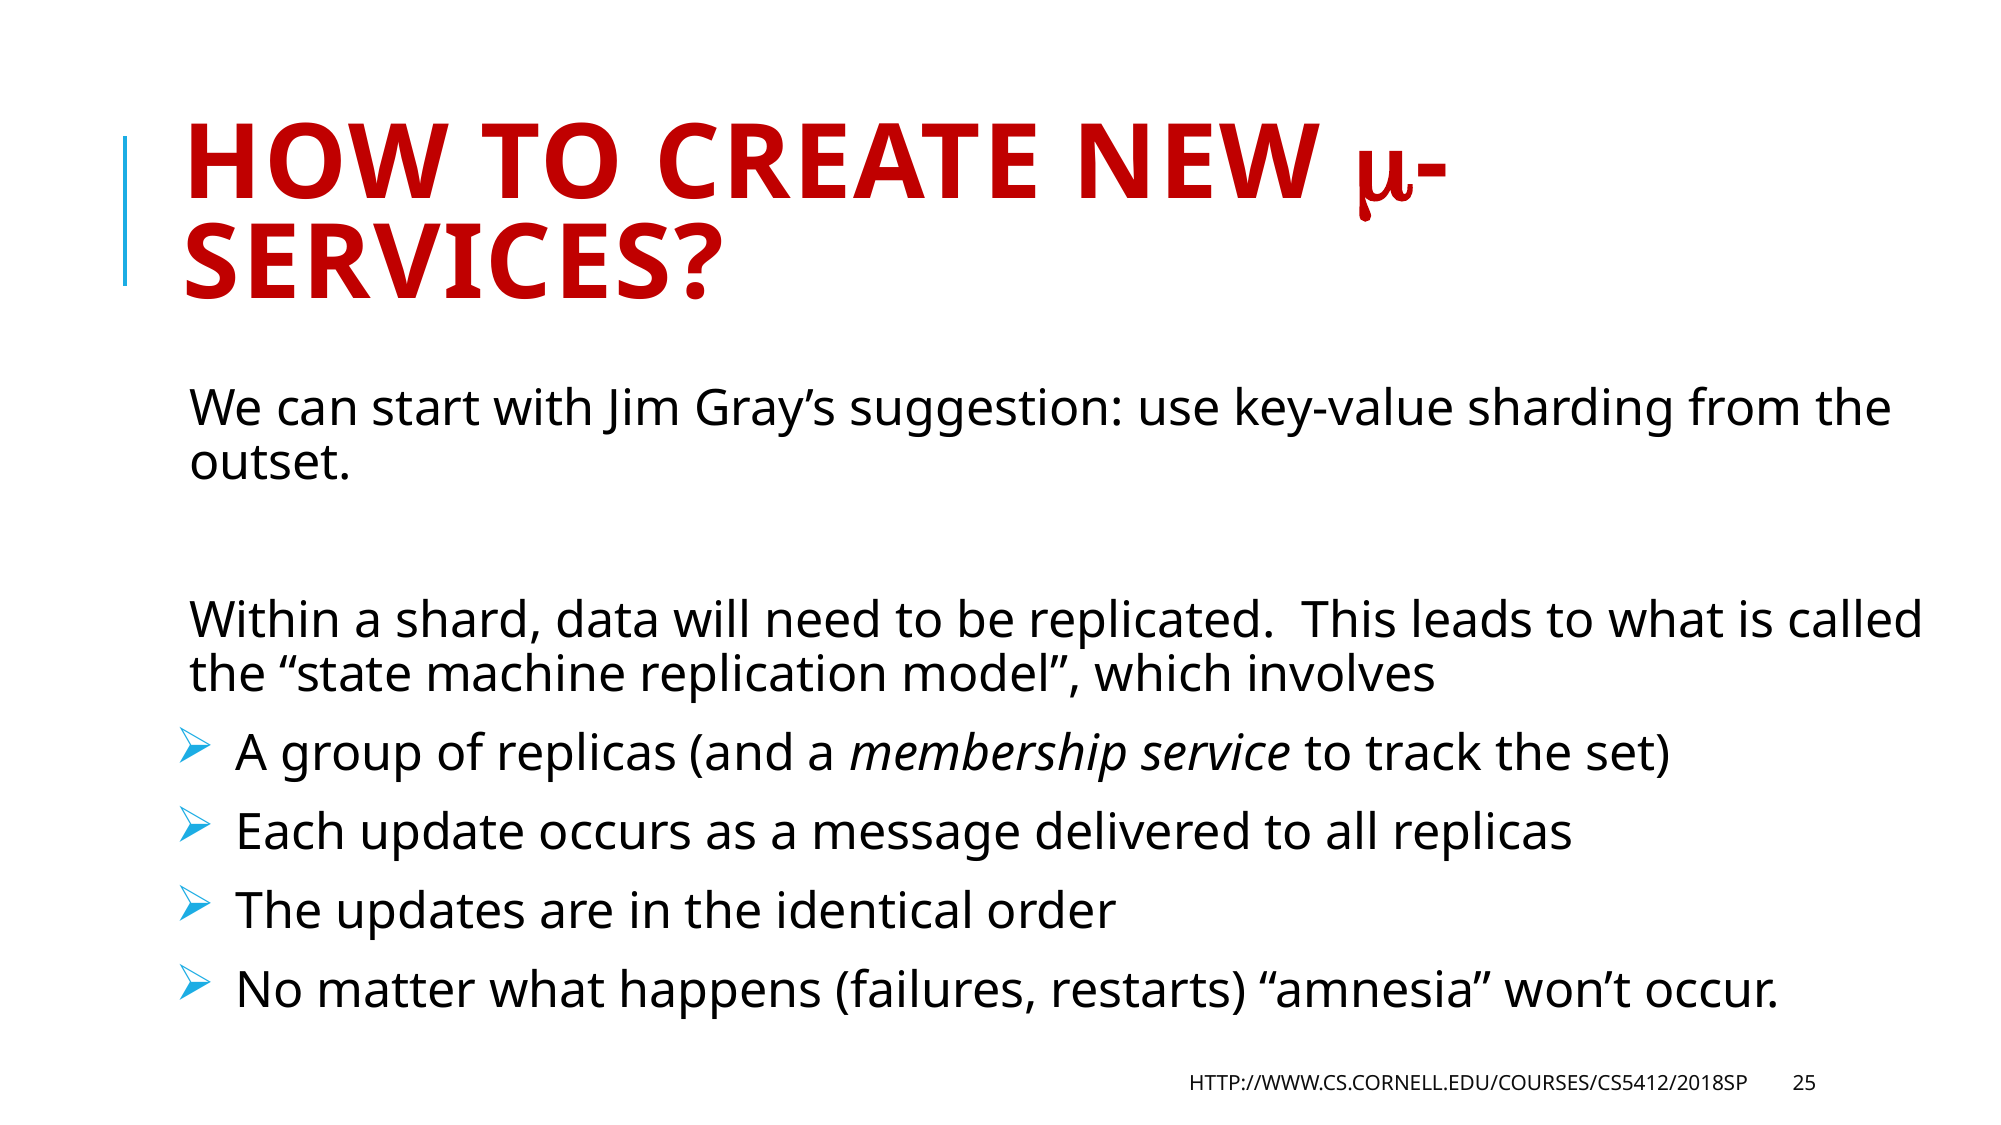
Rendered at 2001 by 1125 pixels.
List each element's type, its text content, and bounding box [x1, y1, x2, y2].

list We can start with Jim Gray’s suggestion: use key-value sharding from the outset. Within a shard, data will need to be replicated. This leads to what is called the “state machine replication model”, which involves A group of replicas (and a membership service to track the set) Each update occurs as a message delivered to all replicas The updates are in the identical order No matter what happens (failures, restarts) “amnesia” won’t occur. [168, 375, 1938, 1035]
footer http://www.cs.cornell.edu/courses/cs5412/2018sp [794, 1061, 1763, 1107]
title How to create new -Services? [168, 96, 1938, 342]
slide_number 25 [1777, 1061, 1938, 1107]
